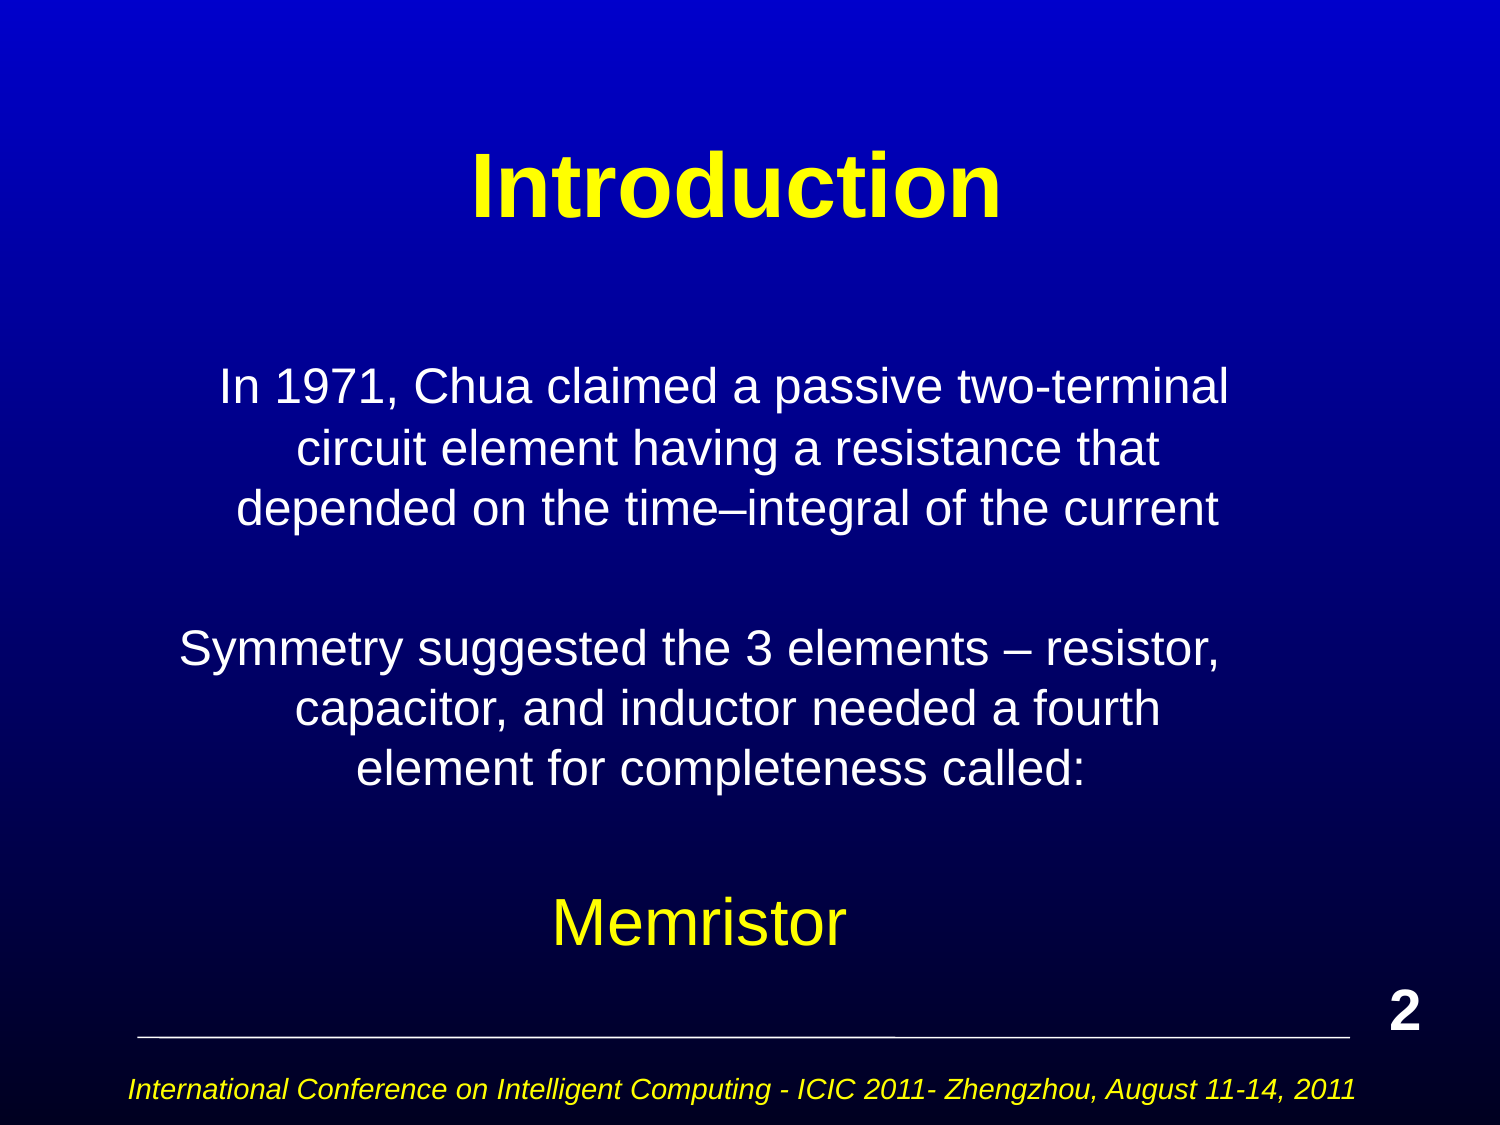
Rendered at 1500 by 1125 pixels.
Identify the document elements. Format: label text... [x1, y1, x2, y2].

text_box 2 [1374, 964, 1463, 1050]
list In 1971, Chua claimed a passive two-terminal circuit element having a resistance that depended on the time–integral of the current Symmetry suggested the 3 elements – resistor, capacitor, and inductor needed a fourth element for completeness called: Memristor [137, 337, 1263, 963]
title Introduction [99, 87, 1375, 275]
footer International Conference on Intelligent Computing - ICIC 2011- Zhengzhou, August 11-14, 2011 [112, 1062, 1388, 1125]
